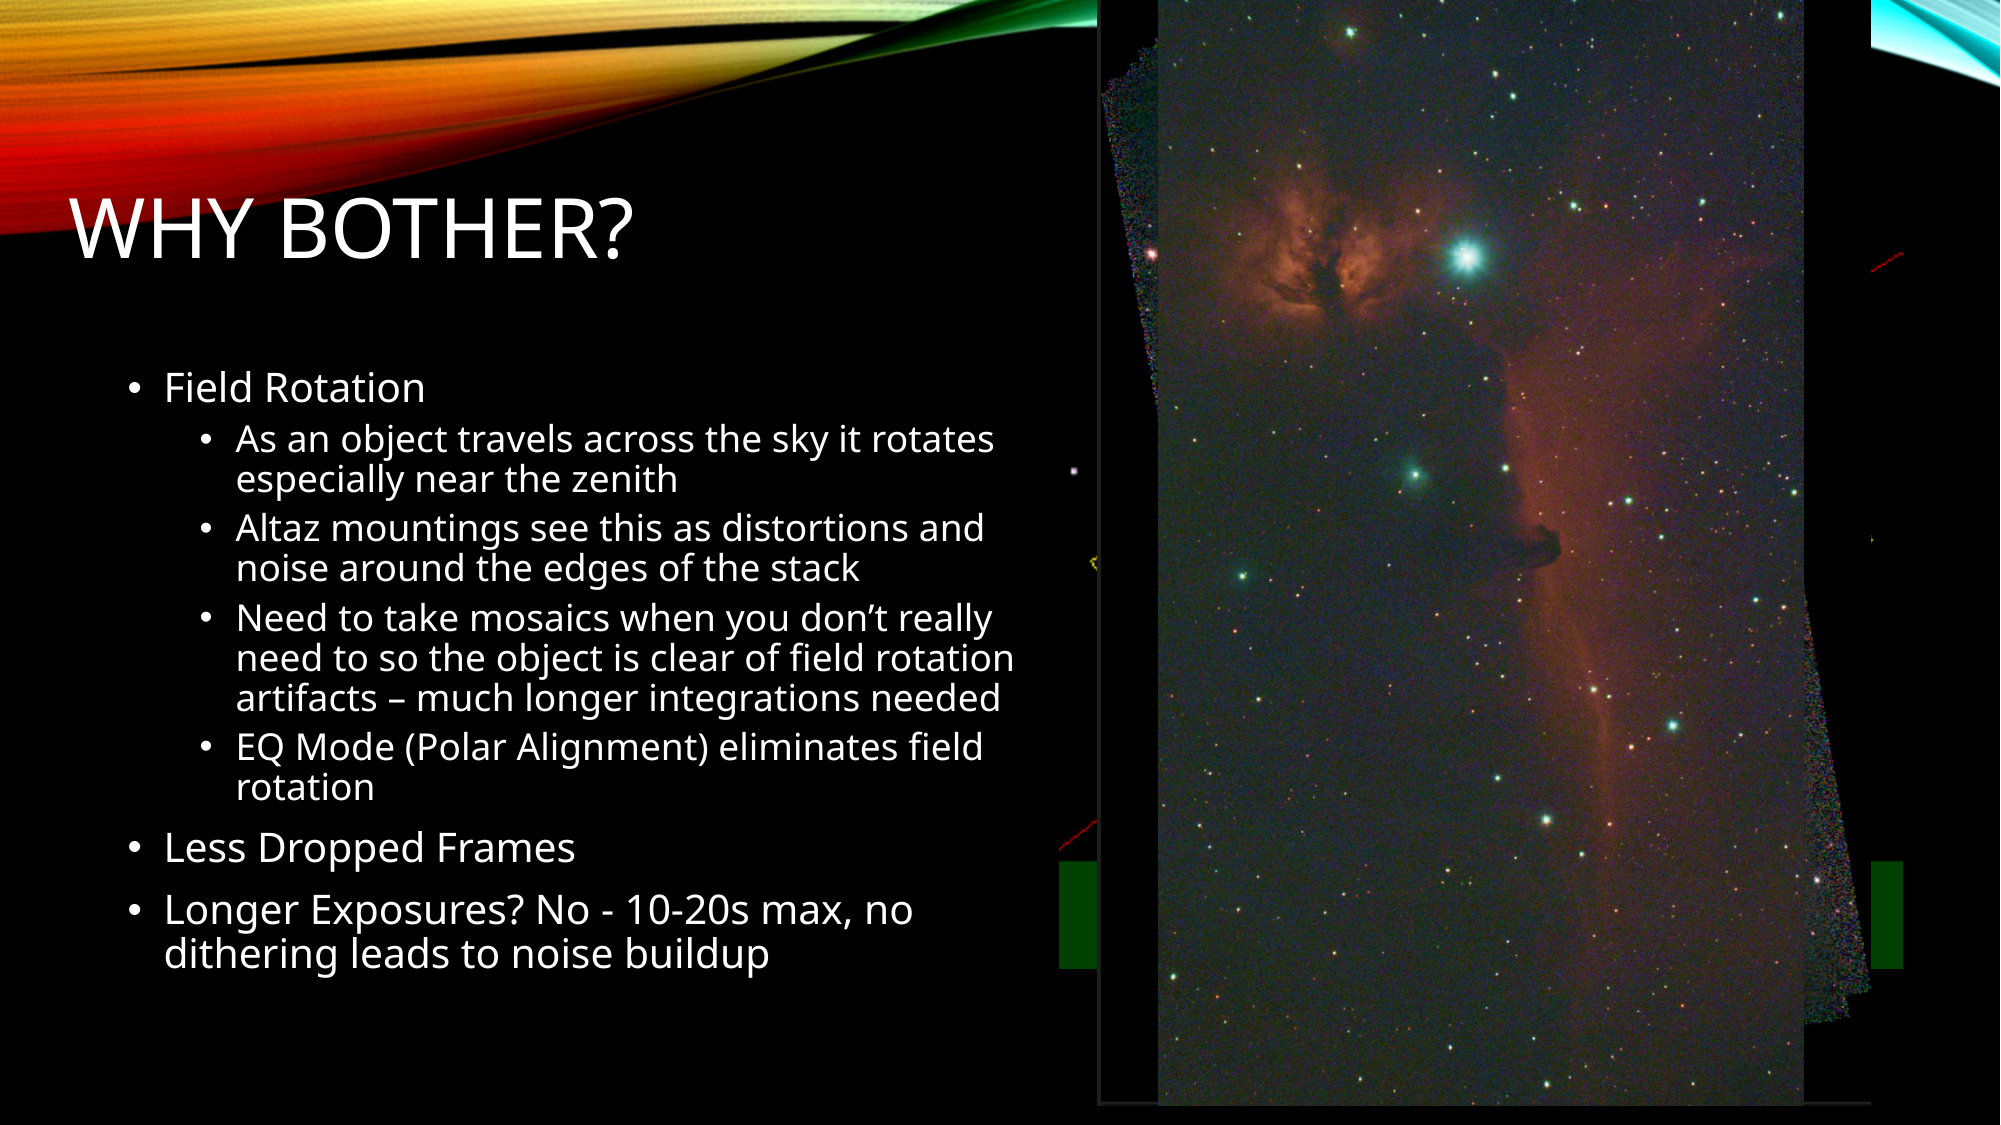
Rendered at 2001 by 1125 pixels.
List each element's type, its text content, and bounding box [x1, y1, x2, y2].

title Why bother? [53, 125, 1058, 338]
text_box https://calgary.rasc.ca/field_rotation.htm By Larry McNish [1119, 1106, 1866, 1111]
list Field Rotation As an object travels across the sky it rotates especially near the zenith Altaz mountings see this as distortions and noise around the edges of the stack Need to take mosaics when you don’t really need to so the object is clear of field rotation artifacts – much longer integrations needed EQ Mode (Polar Alignment) eliminates field rotation Less Dropped Frames Longer Exposures? No - 10-20s max, no dithering leads to noise buildup [112, 360, 1042, 1021]
picture [0, 0, 2000, 1106]
